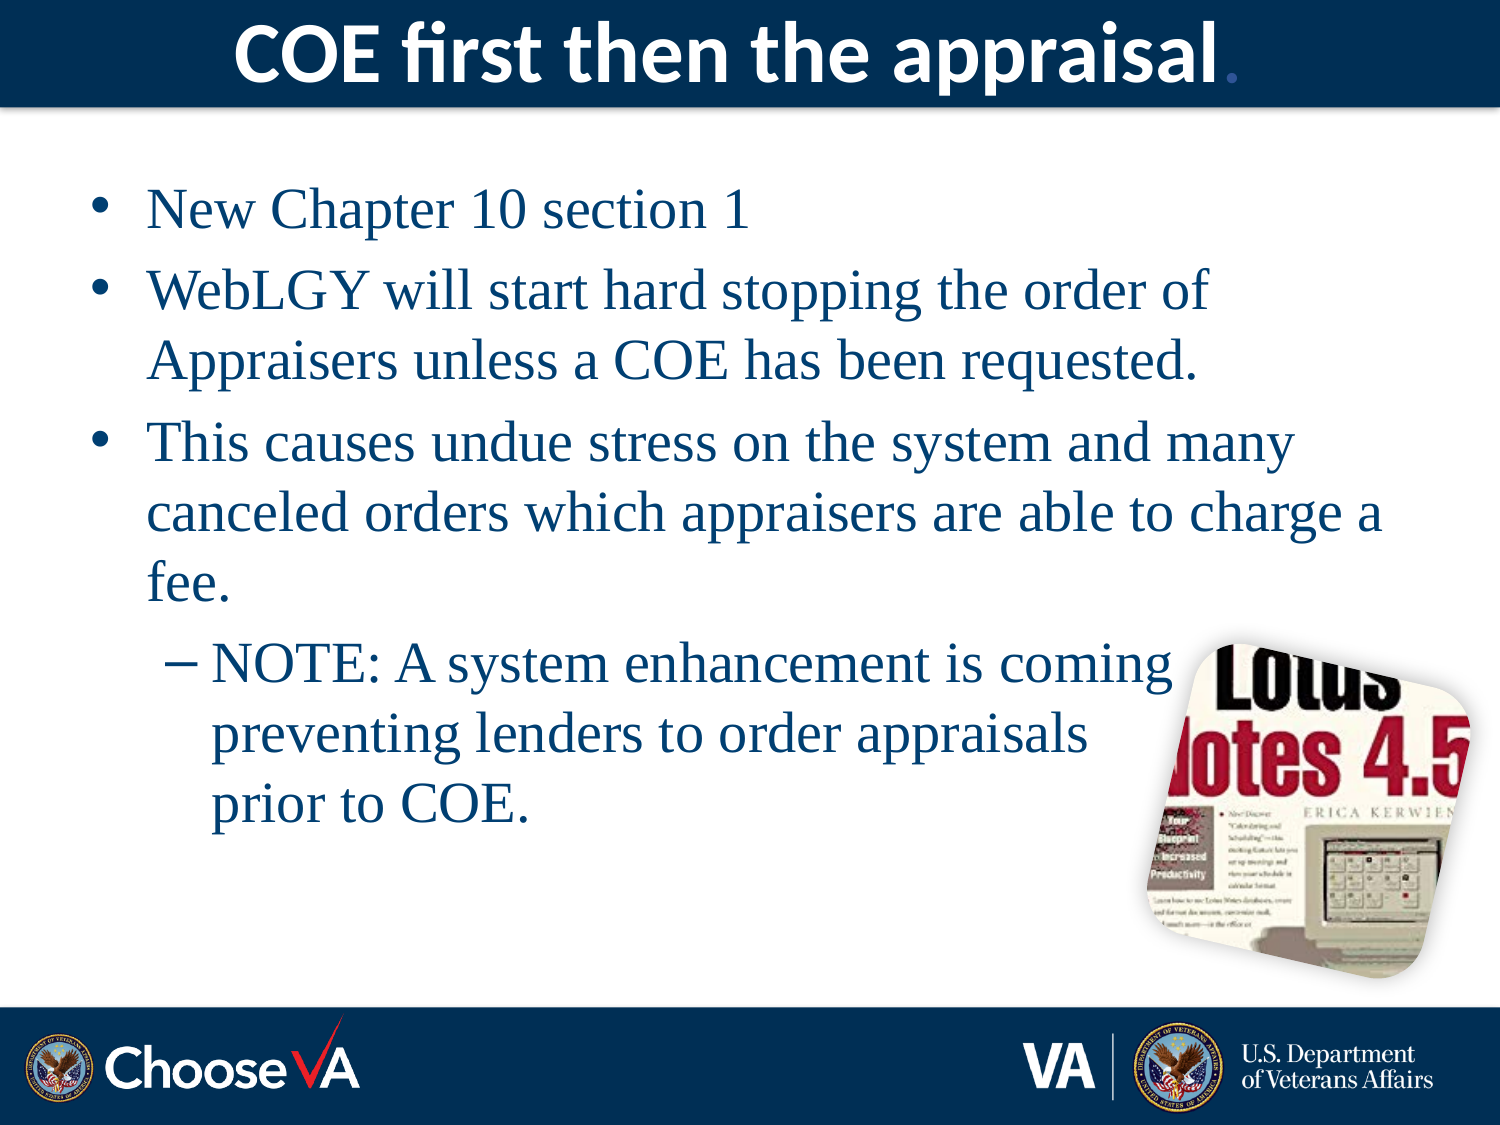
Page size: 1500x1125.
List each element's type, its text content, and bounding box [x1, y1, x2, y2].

picture [1147, 643, 1471, 979]
picture [1017, 1014, 1438, 1120]
title COE first then the appraisal. [0, 0, 1500, 108]
picture [24, 1012, 360, 1103]
list New Chapter 10 section 1 WebLGY will start hard stopping the order of Appraisers unless a COE has been requested. This causes undue stress on the system and many canceled orders which appraisers are able to charge a fee. NOTE: A system enhancement is coming preventing lenders to order appraisals prior to COE. [75, 162, 1425, 905]
